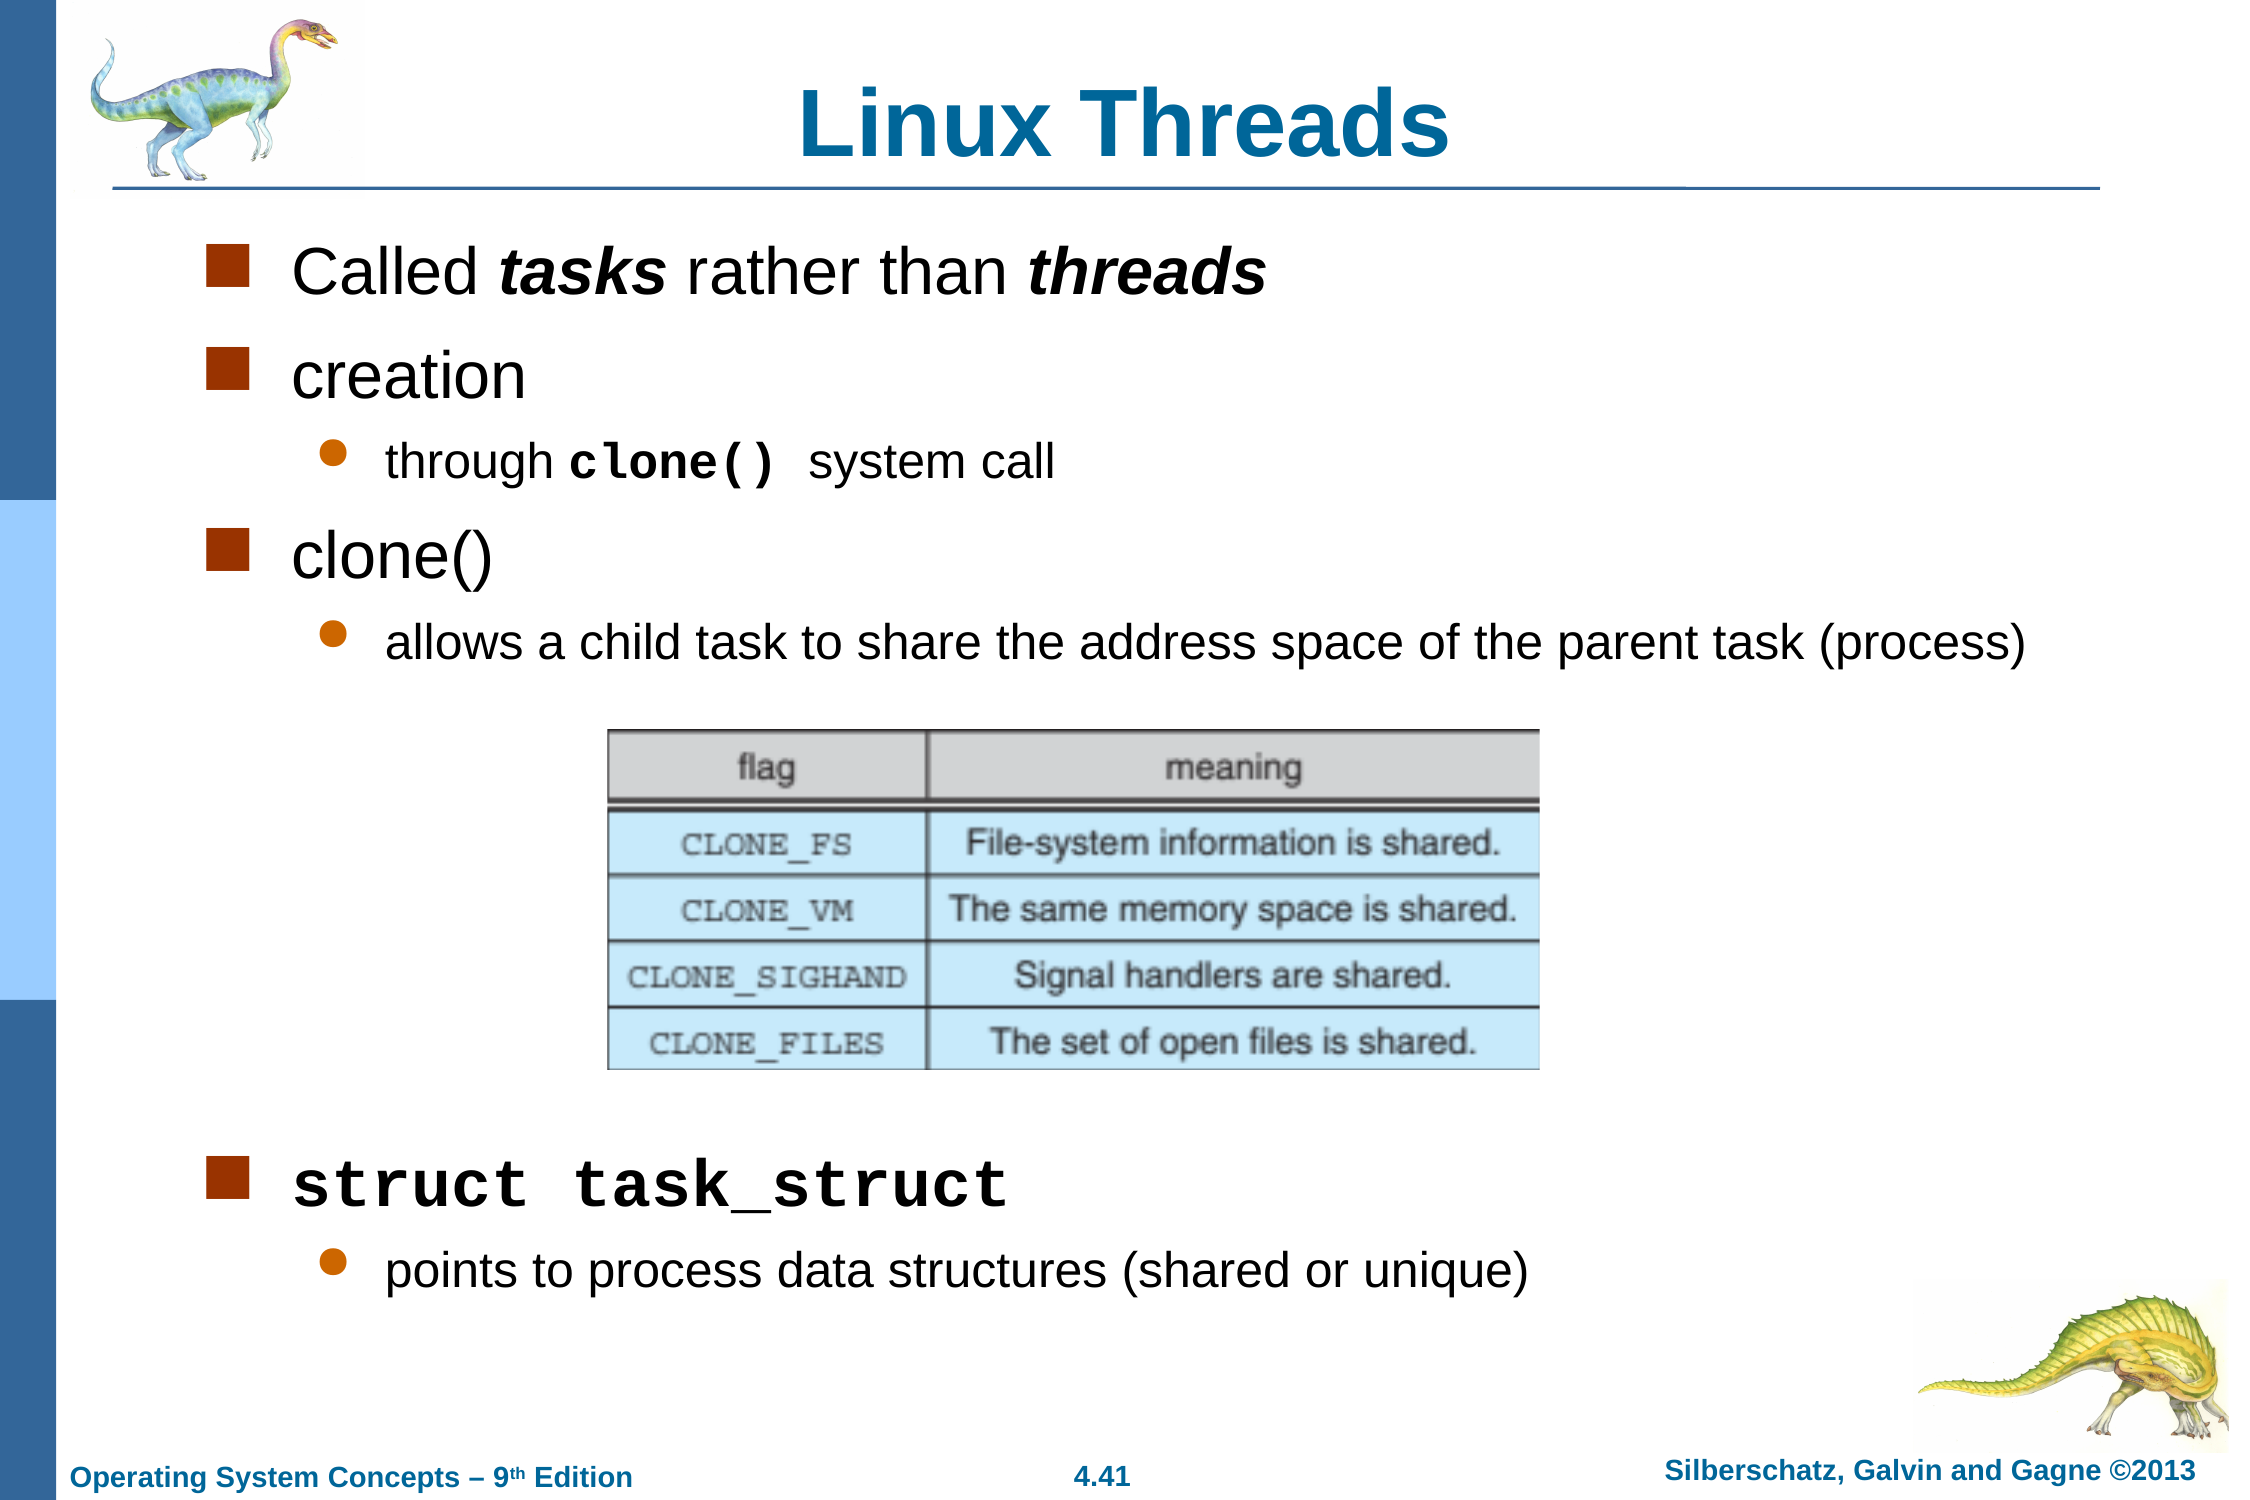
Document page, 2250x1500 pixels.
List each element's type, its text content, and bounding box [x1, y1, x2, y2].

picture [70, 0, 365, 199]
picture [606, 729, 1540, 1070]
picture [1913, 1279, 2229, 1453]
list Called tasks rather than threads creation through clone() system call clone() allows a child task to share the address space of the parent task (process) struct task_struct points to process data structures (shared or unique) [189, 217, 2051, 1345]
title Linux Threads [112, 60, 2138, 187]
